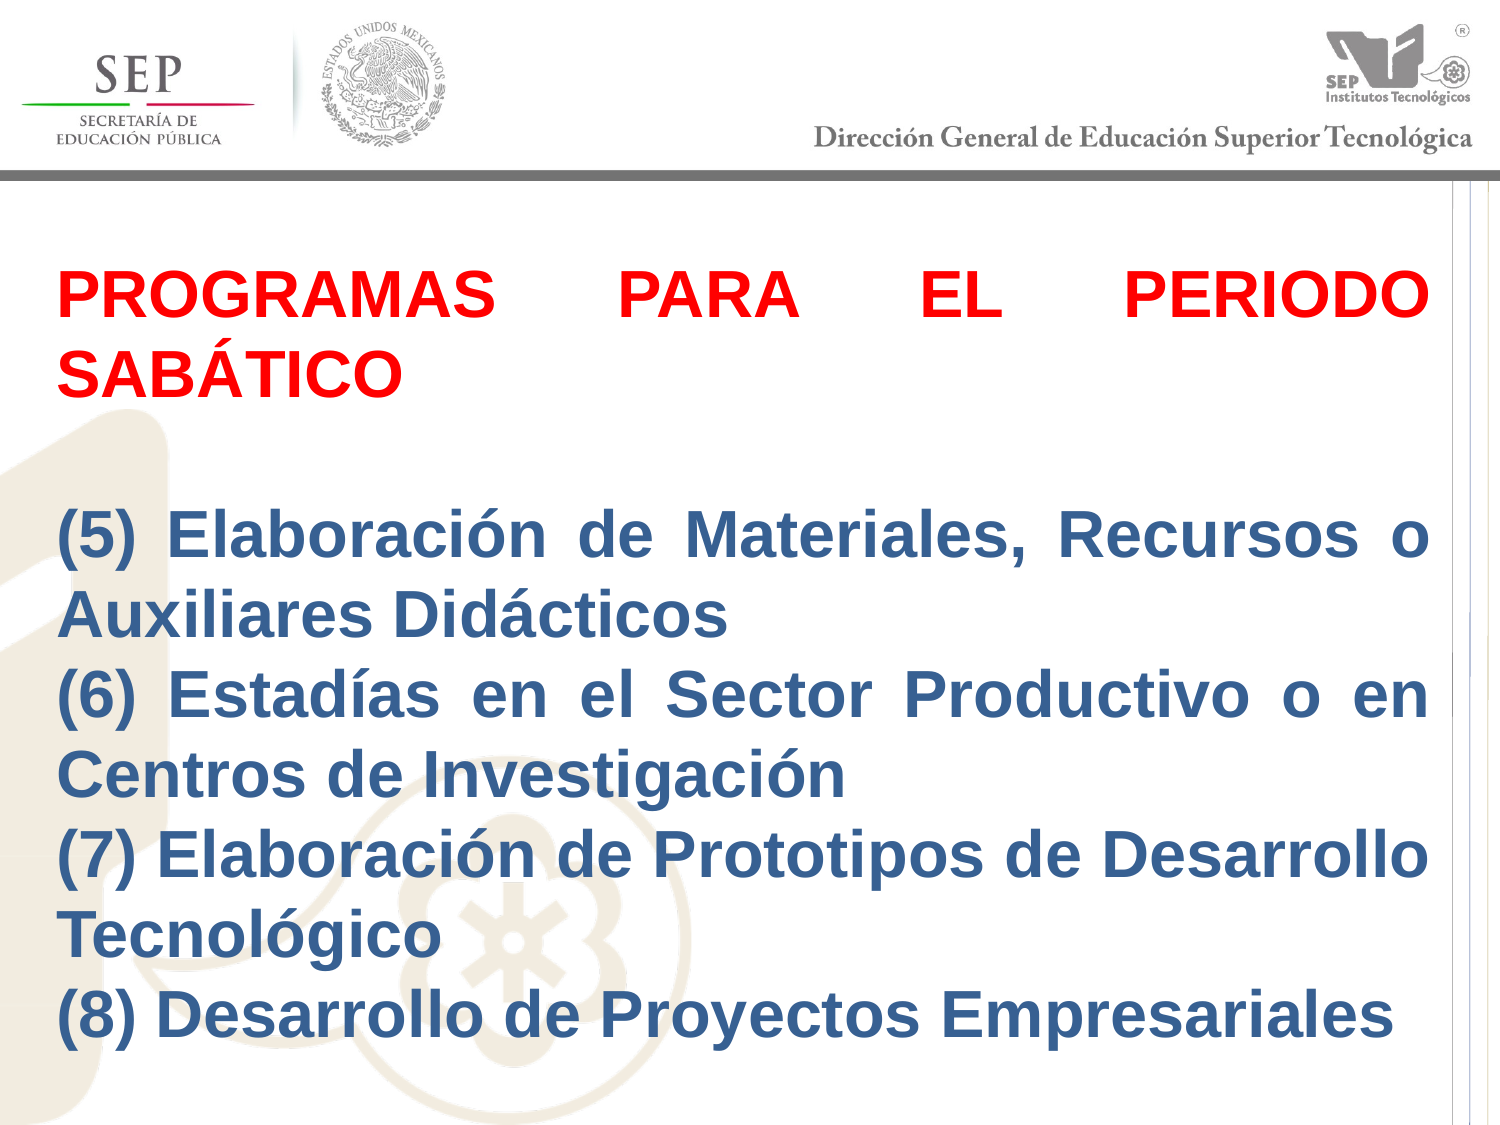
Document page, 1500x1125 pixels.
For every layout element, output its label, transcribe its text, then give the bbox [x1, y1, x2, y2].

picture [0, 0, 1500, 181]
picture [0, 409, 692, 1125]
subtitle PROGRAMAS PARA EL PERIODO SABÁTICO (5) Elaboración de Materiales, Recursos o Auxiliares Didácticos (6) Estadías en el Sector Productivo o en Centros de Investigación (7) Elaboración de Prototipos de Desarrollo Tecnológico (8) Desarrollo de Proyectos Empresariales [41, 243, 1447, 929]
